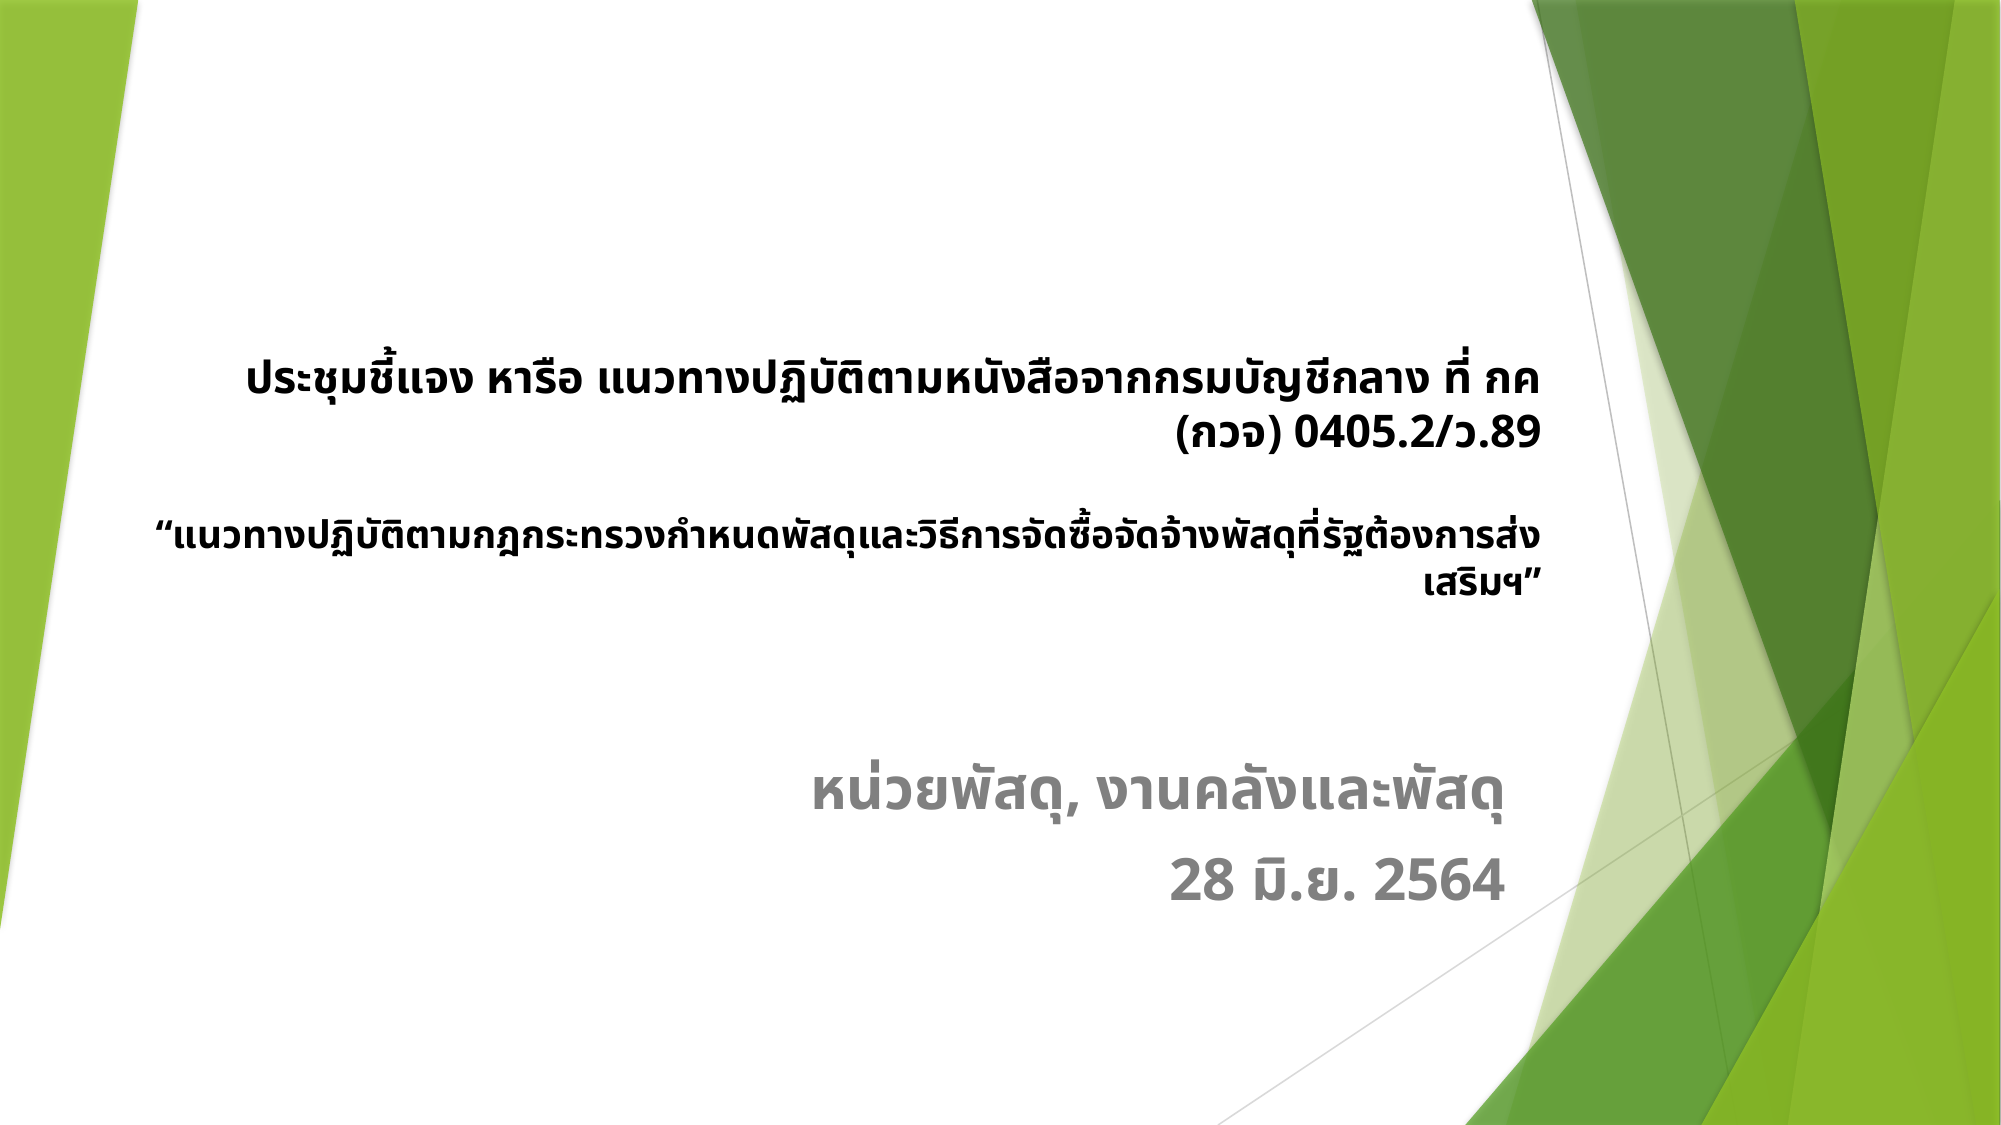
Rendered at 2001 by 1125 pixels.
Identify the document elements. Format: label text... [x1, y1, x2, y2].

title ประชุมชี้แจง หารือ แนวทางปฏิบัติตามหนังสือจากกรมบัญชีกลาง ที่ กค (กวจ) 0405.2/ว.89 “แนวทางปฏิบัติตามกฎกระทรวงกำหนดพัสดุและวิธีการจัดซื้อจัดจ้างพัสดุที่รัฐต้องการส่งเสริมฯ” [120, 340, 1557, 611]
subtitle หน่วยพัสดุ, งานคลังและพัสดุ 28 มิ.ย. 2564 [247, 743, 1522, 924]
